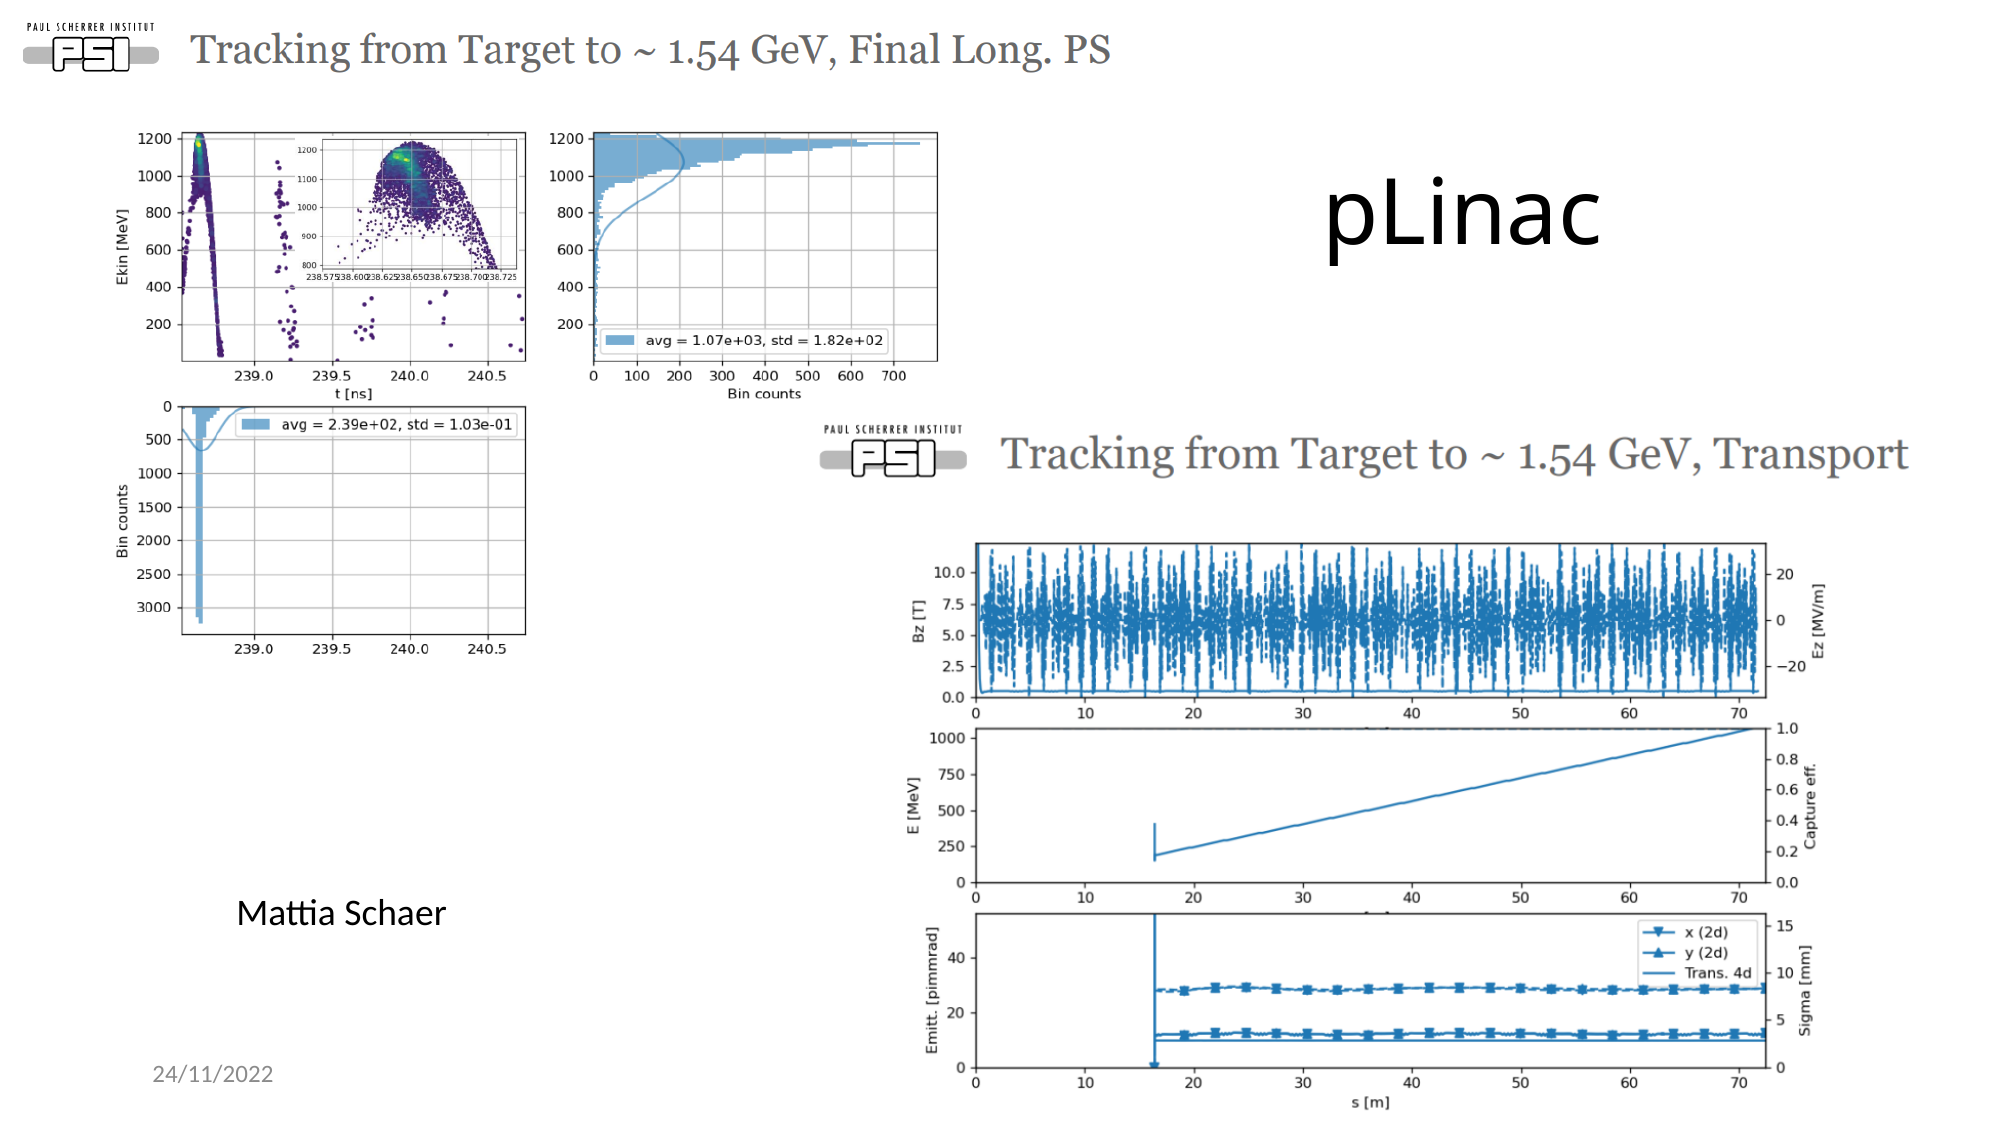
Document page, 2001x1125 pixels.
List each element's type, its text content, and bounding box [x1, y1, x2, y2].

text_box Mattia Schaer [221, 880, 462, 941]
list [811, 411, 1916, 1125]
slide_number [137, 1042, 588, 1103]
title pLinac [1307, 106, 1660, 324]
picture [22, 22, 1114, 665]
